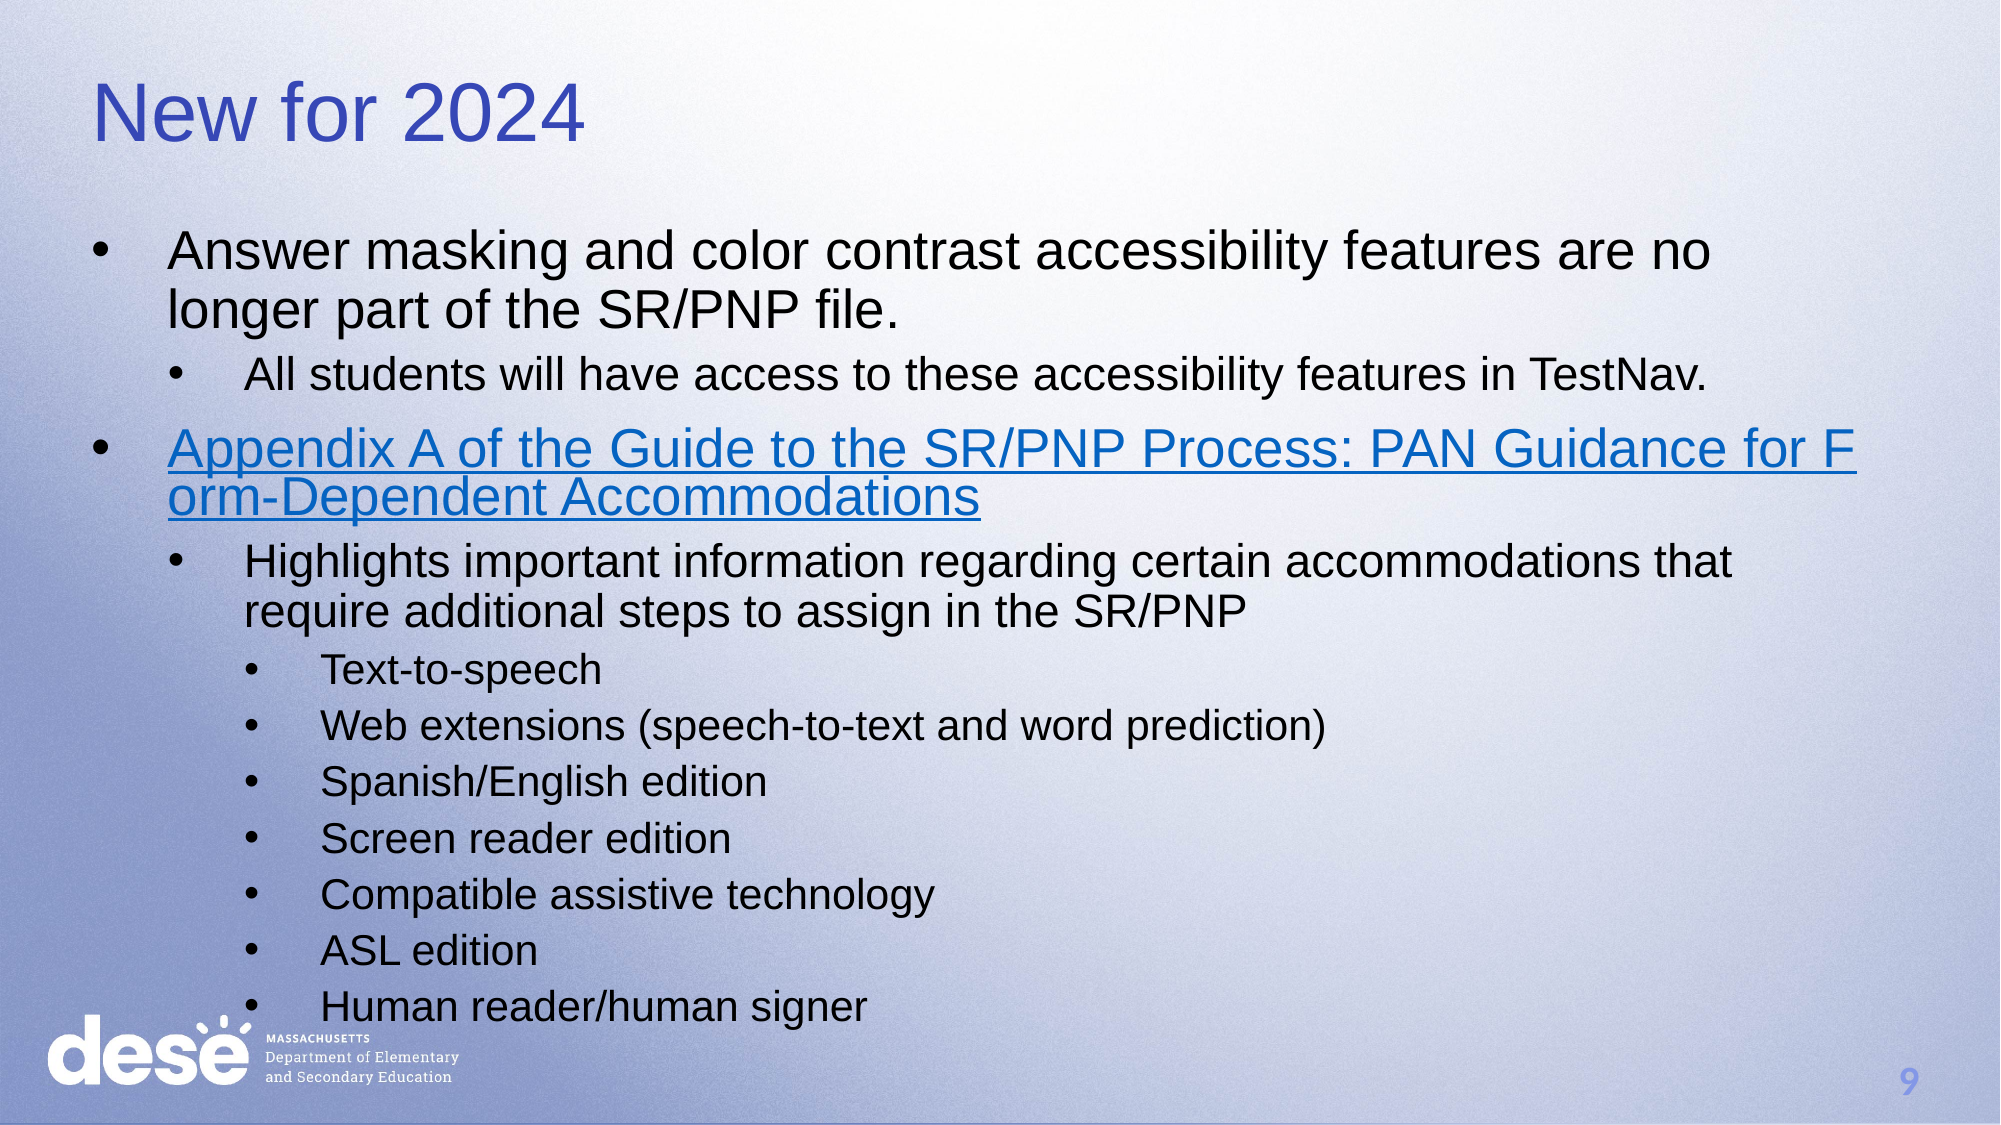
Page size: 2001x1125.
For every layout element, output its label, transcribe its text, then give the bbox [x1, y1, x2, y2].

title New for 2024 [76, 36, 1880, 168]
picture [0, 0, 2000, 1125]
list Answer masking and color contrast accessibility features are no longer part of the SR/PNP file. All students will have access to these accessibility features in TestNav. Appendix A of the Guide to the SR/PNP Process: PAN Guidance for Form-Dependent Accommodations Highlights important information regarding certain accommodations that require additional steps to assign in the SR/PNP Text-to-speech Web extensions (speech-to-text and word prediction) Spanish/English edition Screen reader edition Compatible assistive technology ASL edition Human reader/human signer [76, 215, 1880, 994]
